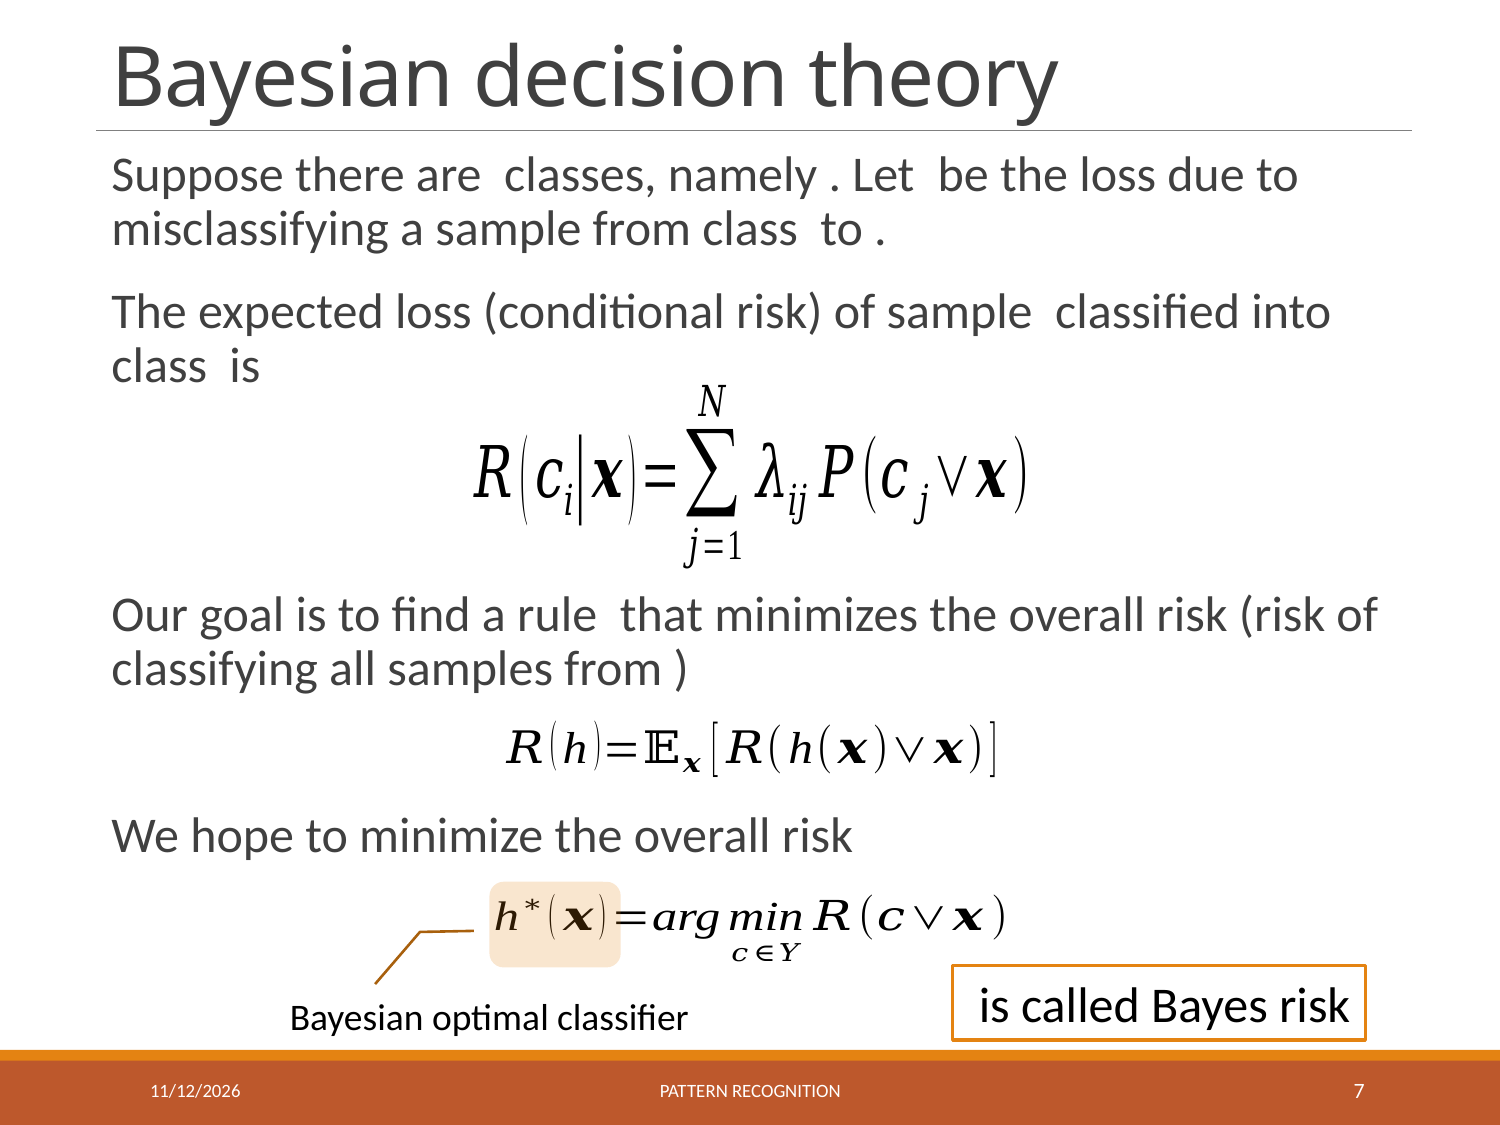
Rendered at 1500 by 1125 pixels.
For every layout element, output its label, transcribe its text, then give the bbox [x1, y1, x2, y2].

text_box [488, 880, 623, 969]
title Bayesian decision theory [96, 19, 1413, 131]
slide_number 7 [1218, 1059, 1380, 1120]
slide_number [135, 1059, 440, 1120]
text_box Bayesian optimal classifier [257, 929, 722, 1047]
footer Pattern recognition [453, 1059, 1047, 1120]
